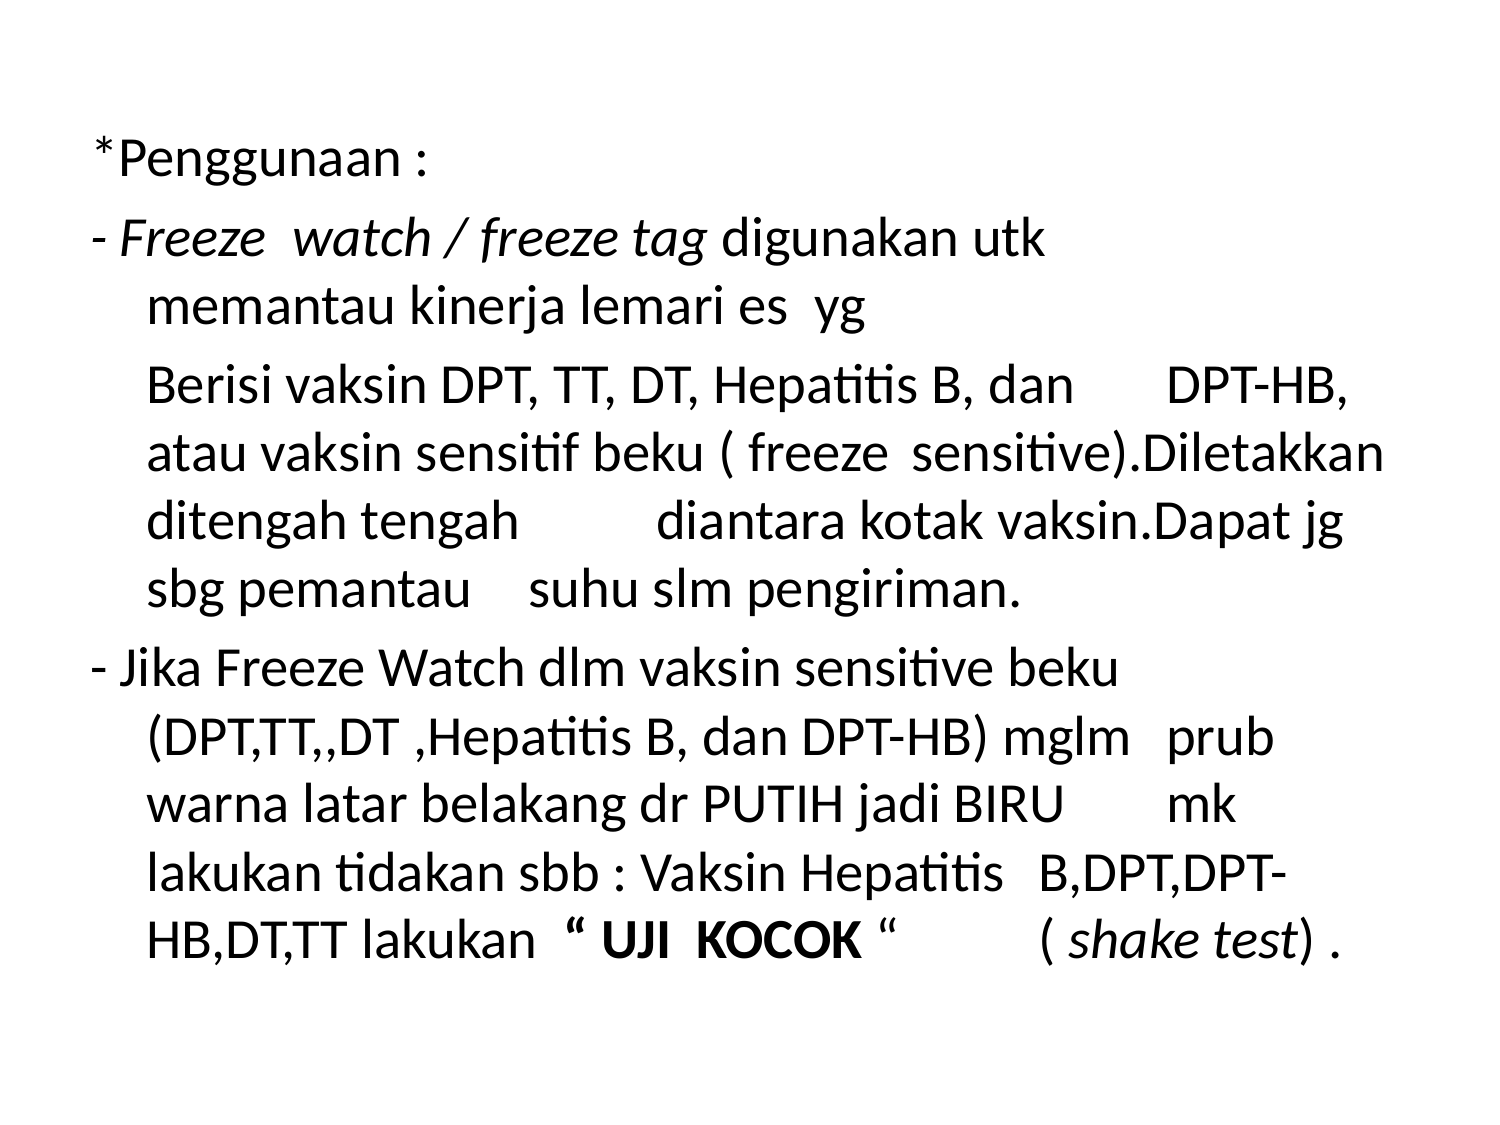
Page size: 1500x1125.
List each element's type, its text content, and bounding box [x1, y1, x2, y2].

list *Penggunaan : - Freeze watch / freeze tag digunakan utk memantau kinerja lemari es yg Berisi vaksin DPT, TT, DT, Hepatitis B, dan DPT-HB, atau vaksin sensitif beku ( freeze sensitive).Diletakkan ditengah tengah diantara kotak vaksin.Dapat jg sbg pemantau suhu slm pengiriman. - Jika Freeze Watch dlm vaksin sensitive beku (DPT,TT,,DT ,Hepatitis B, dan DPT-HB) mglm prub warna latar belakang dr PUTIH jadi BIRU mk lakukan tidakan sbb : Vaksin Hepatitis B,DPT,DPT-HB,DT,TT lakukan “ UJI KOCOK “ ( shake test) . [75, 112, 1425, 986]
